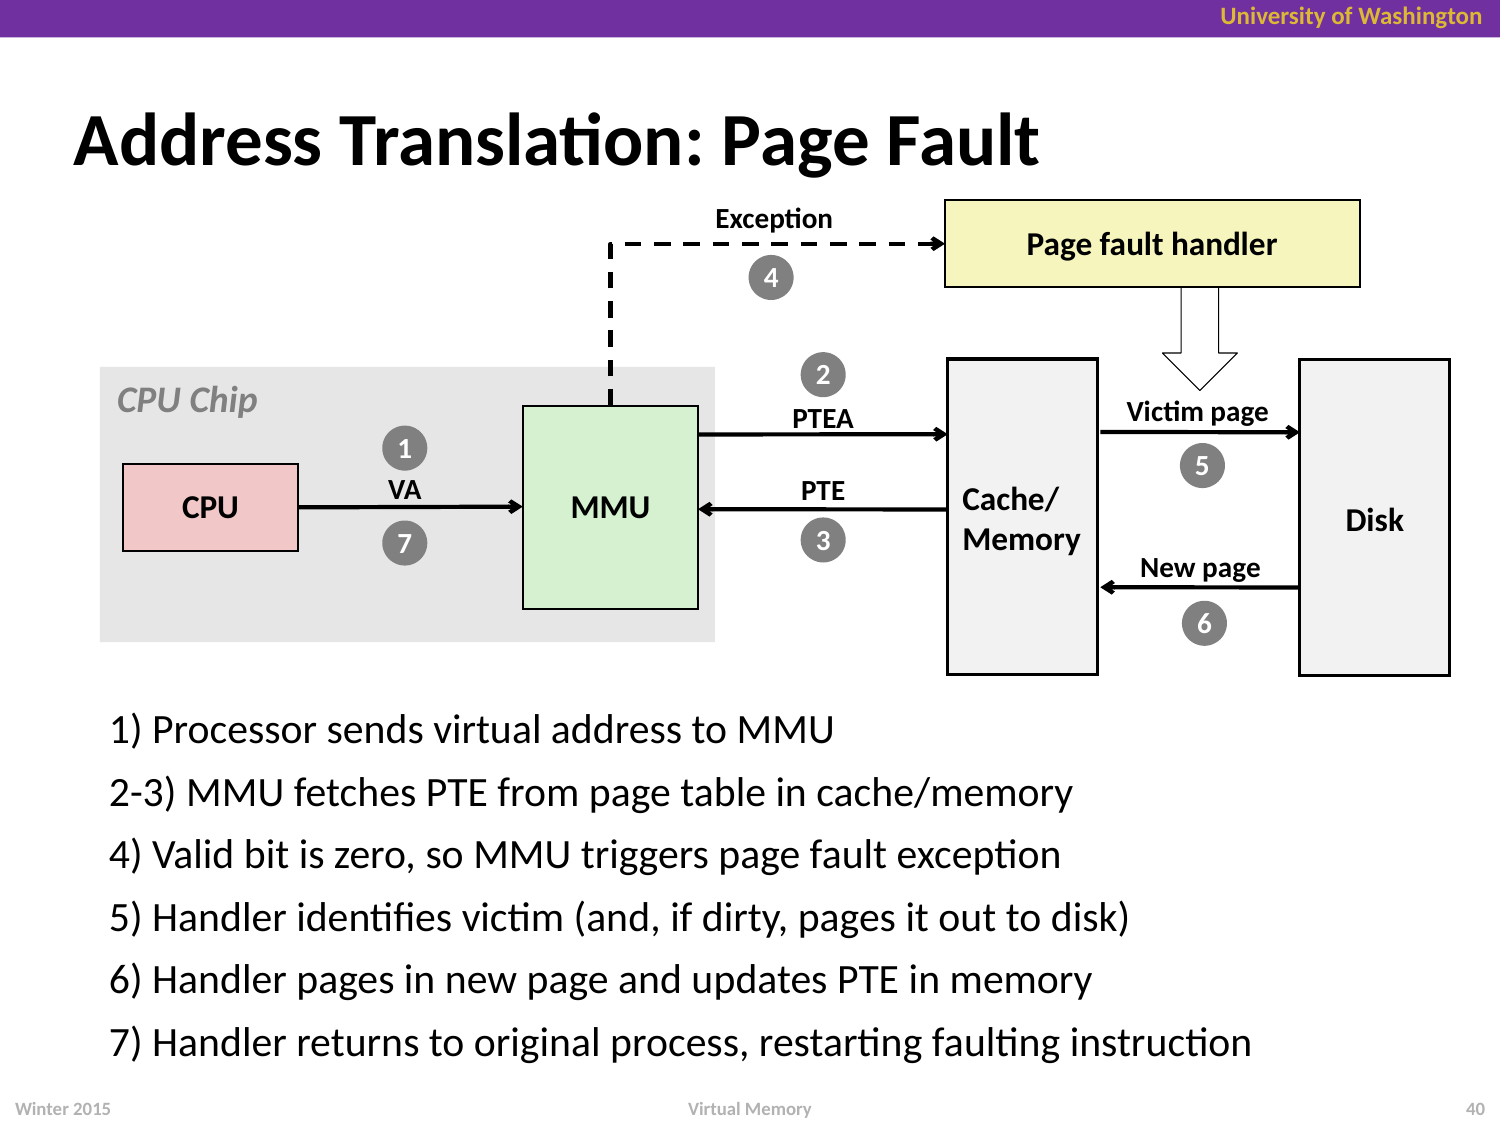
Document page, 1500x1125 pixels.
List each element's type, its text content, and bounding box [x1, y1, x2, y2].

text_box MMU [523, 405, 698, 609]
slide_number Winter 2015 [0, 1077, 450, 1125]
text_box PTEA [864, 393, 869, 432]
text_box Cache/ Memory [947, 358, 1098, 675]
footer Virtual Memory [512, 1077, 988, 1125]
text_box Page fault handler [944, 199, 1360, 288]
text_box 6 [1181, 600, 1227, 646]
text_box VA [373, 464, 437, 505]
text_box CPU Chip [102, 367, 273, 428]
text_box PTE [786, 500, 861, 507]
text_box CPU [123, 463, 298, 552]
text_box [696, 157, 859, 493]
text_box [1162, 287, 1238, 386]
text_box 1D [437, 509, 509, 513]
text_box 3 [800, 519, 846, 563]
title Address Translation: Page Fault [58, 72, 1438, 199]
list 1) Processor sends virtual address to MMU 2-3) MMU fetches PTE from page table in cache/memory 4) Valid bit is zero, so MMU triggers page fault exception 5) Handler identifies victim (and, if dirty, pages it out to disk) 6) Handler pages in new page and updates PTE in memory 7) Handler returns to original process, restarting faulting instruction [93, 706, 1407, 1045]
text_box 8F [373, 508, 437, 513]
text_box [99, 366, 715, 643]
text_box New page [1125, 541, 1276, 585]
text_box 7 [382, 520, 428, 566]
text_box Disk [1299, 359, 1450, 676]
text_box Victim page [1111, 386, 1284, 430]
text_box 5 [1179, 443, 1225, 489]
slide_number 40 [1400, 1077, 1500, 1125]
text_box 1 [382, 425, 428, 471]
text_box 43 [861, 437, 869, 443]
